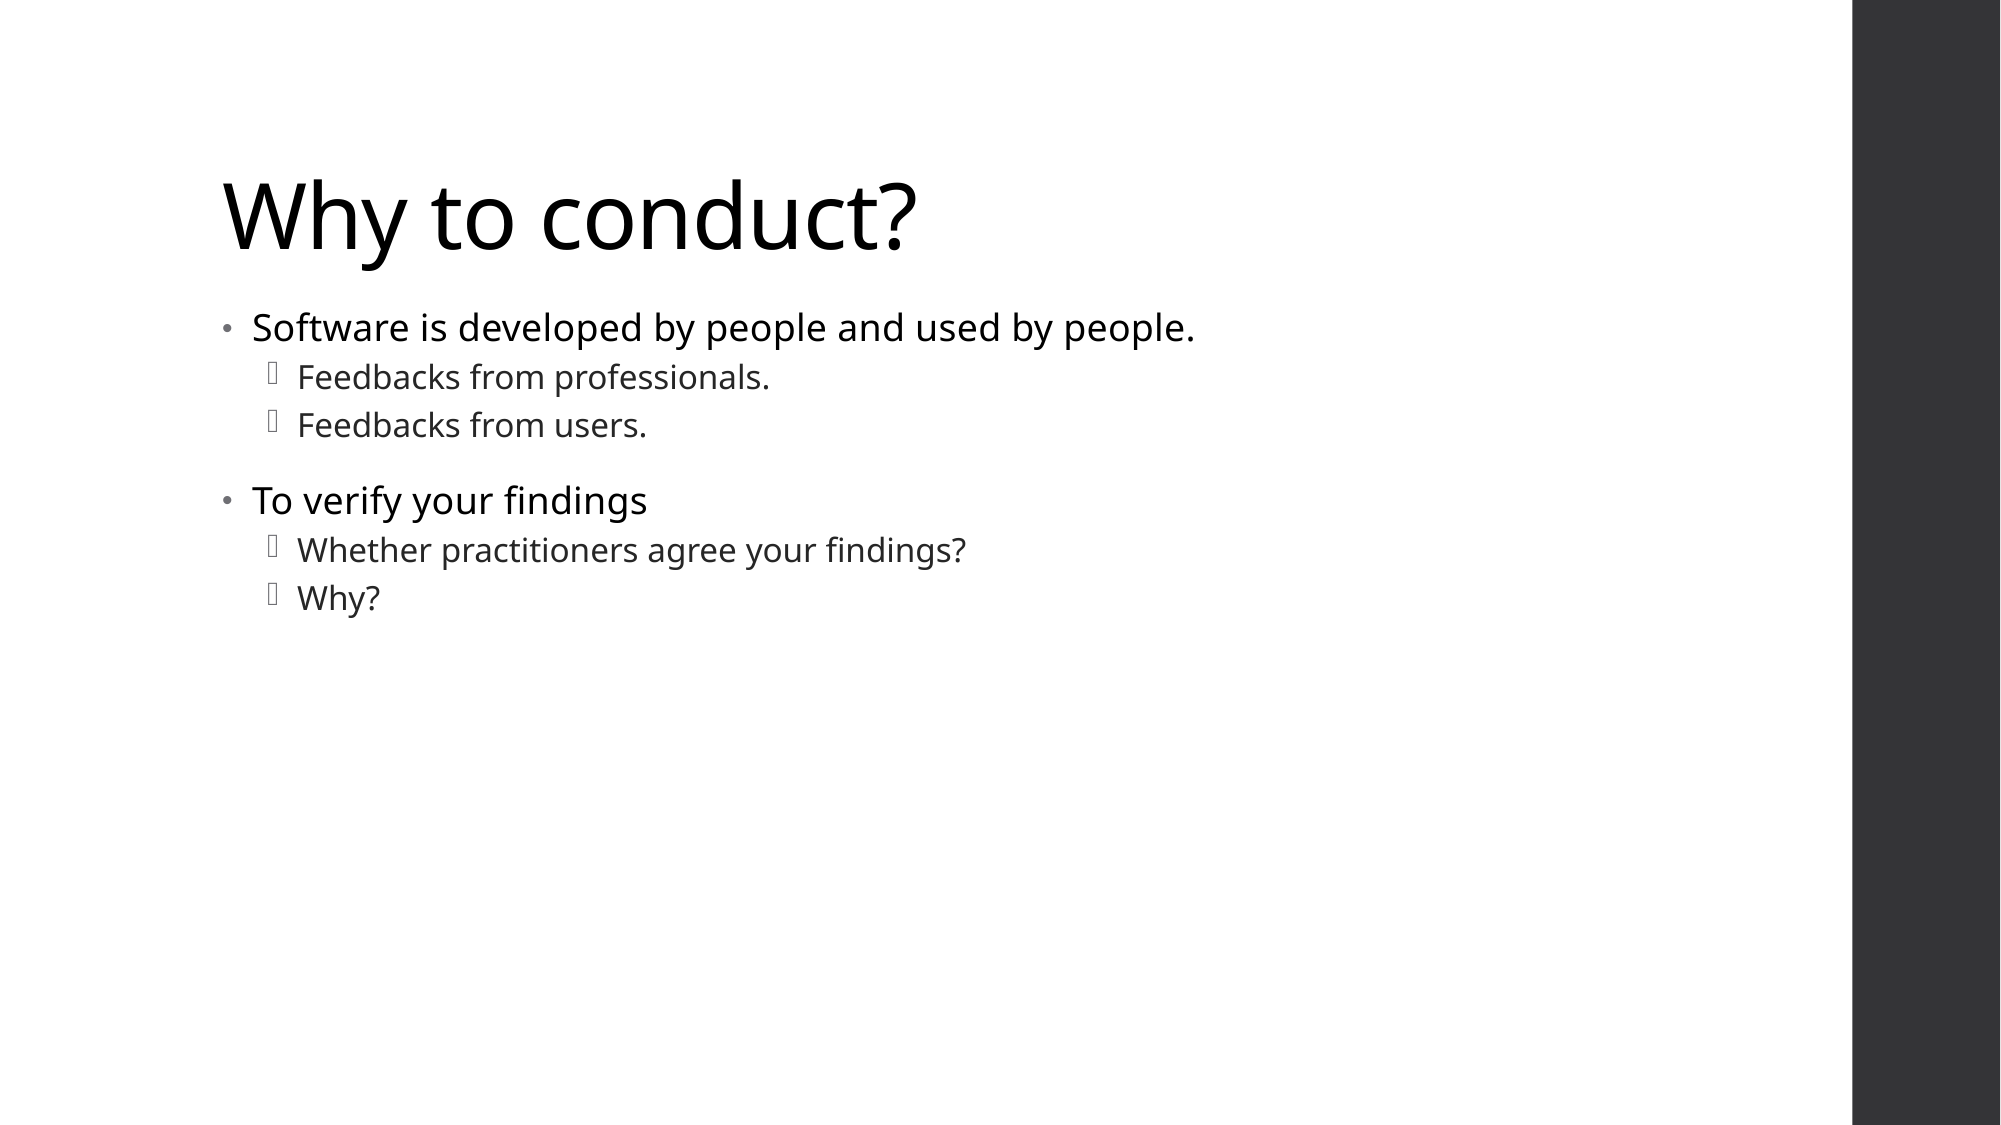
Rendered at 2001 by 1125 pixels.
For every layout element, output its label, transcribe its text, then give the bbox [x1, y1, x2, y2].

title Why to conduct? [206, 60, 1797, 278]
list Software is developed by people and used by people. Feedbacks from professionals. Feedbacks from users. To verify your findings Whether practitioners agree your findings? Why? [206, 299, 1617, 1014]
